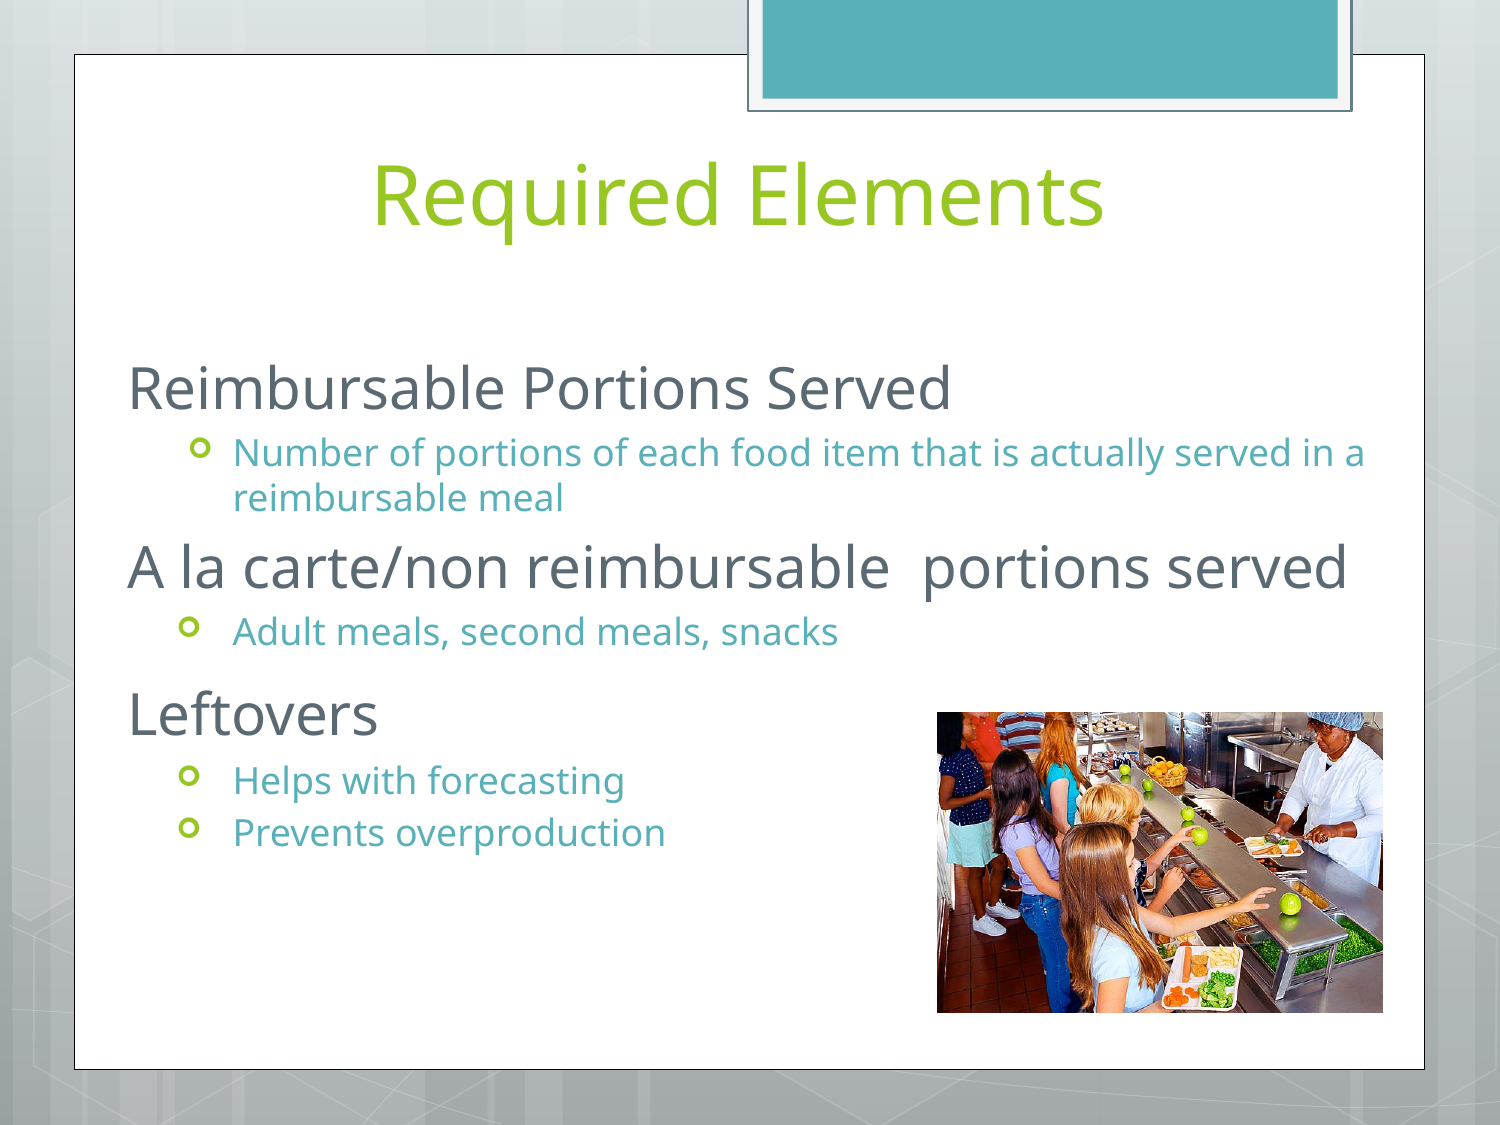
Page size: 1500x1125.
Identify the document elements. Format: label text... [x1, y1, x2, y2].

picture [937, 712, 1383, 1013]
title Required Elements [162, 62, 1315, 250]
list Reimbursable Portions Served Number of portions of each food item that is actually served in a reimbursable meal A la carte/non reimbursable portions served Adult meals, second meals, snacks Leftovers Helps with forecasting Prevents overproduction [112, 262, 1419, 1055]
